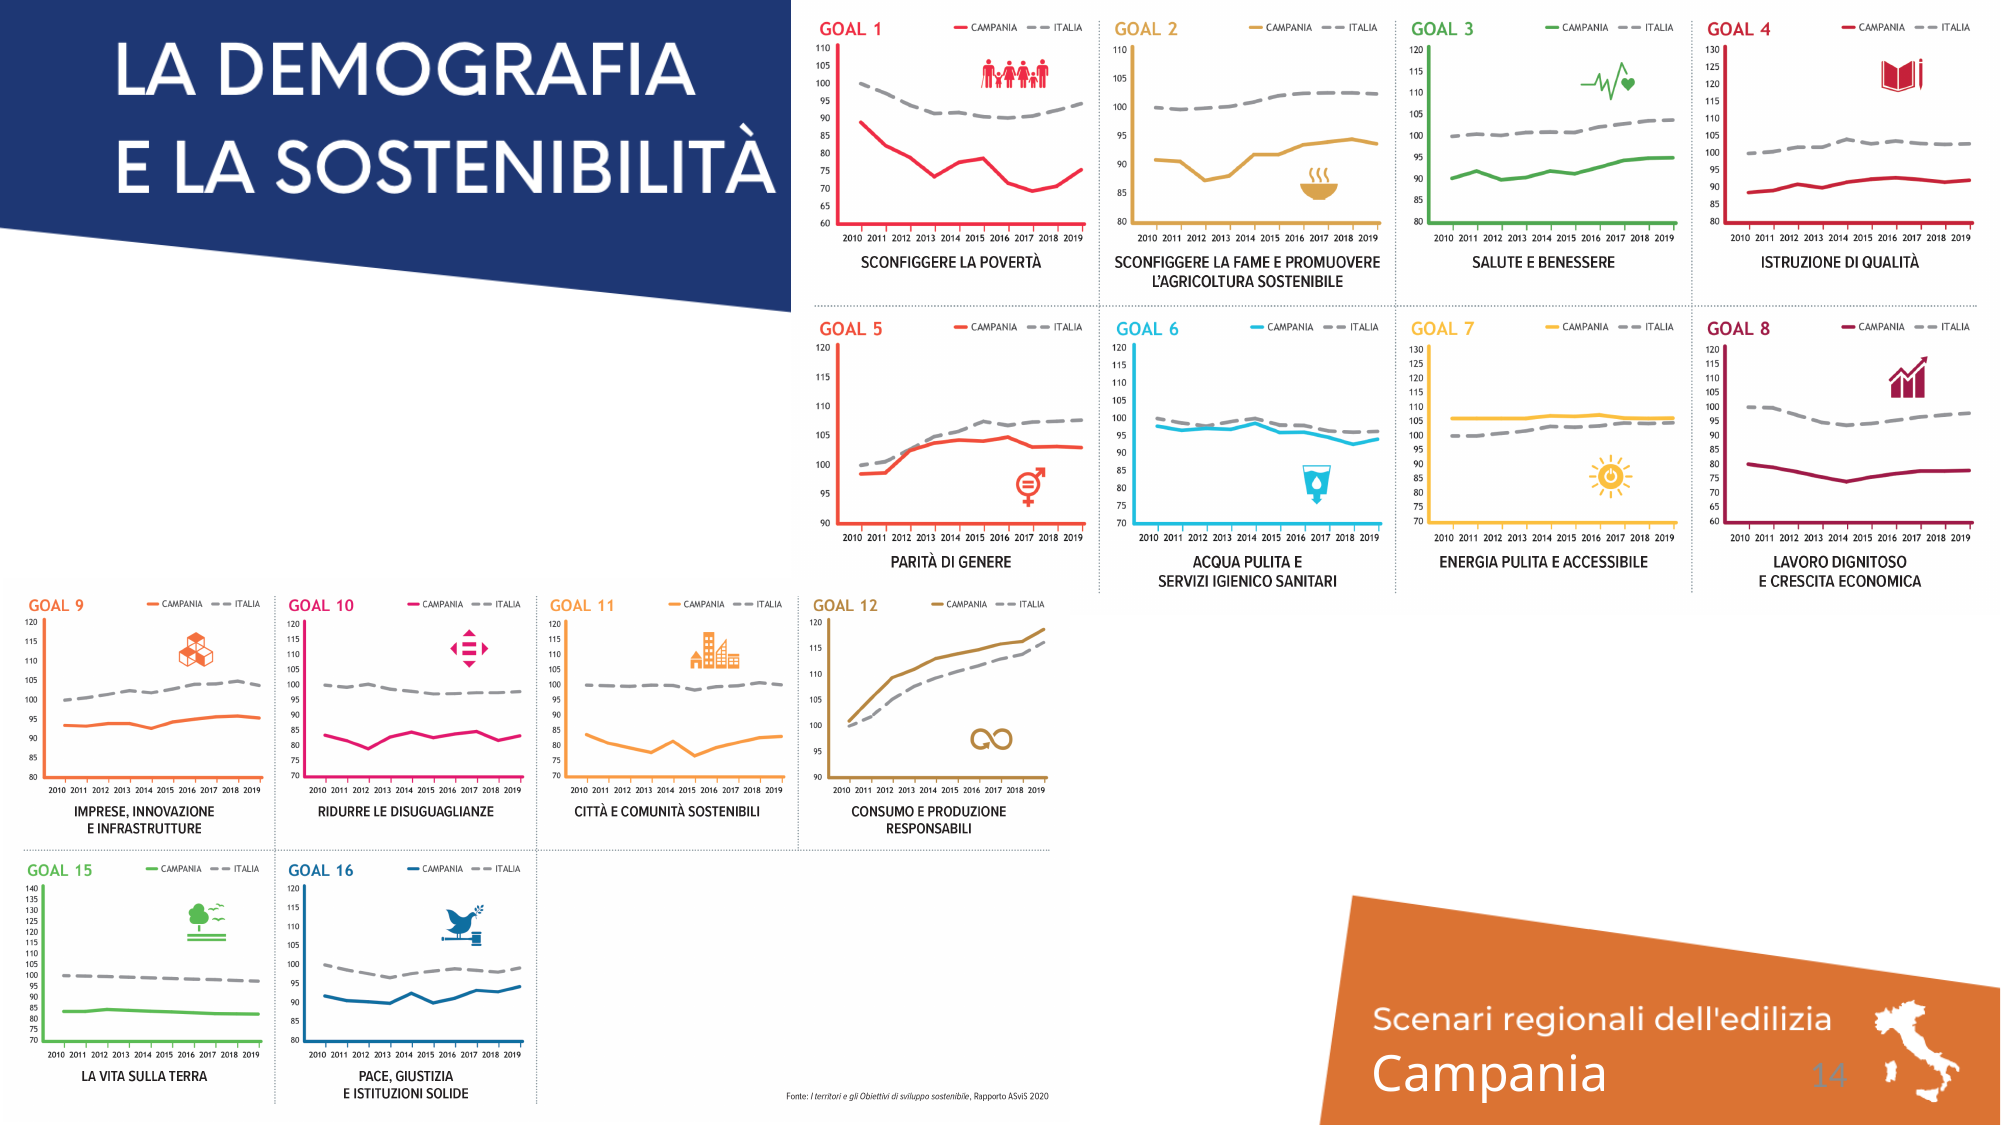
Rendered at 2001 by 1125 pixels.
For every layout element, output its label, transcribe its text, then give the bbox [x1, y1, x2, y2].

picture [0, 0, 2001, 1125]
text_box Campania [1357, 1034, 1709, 1110]
slide_number 14 [1412, 1042, 1863, 1103]
